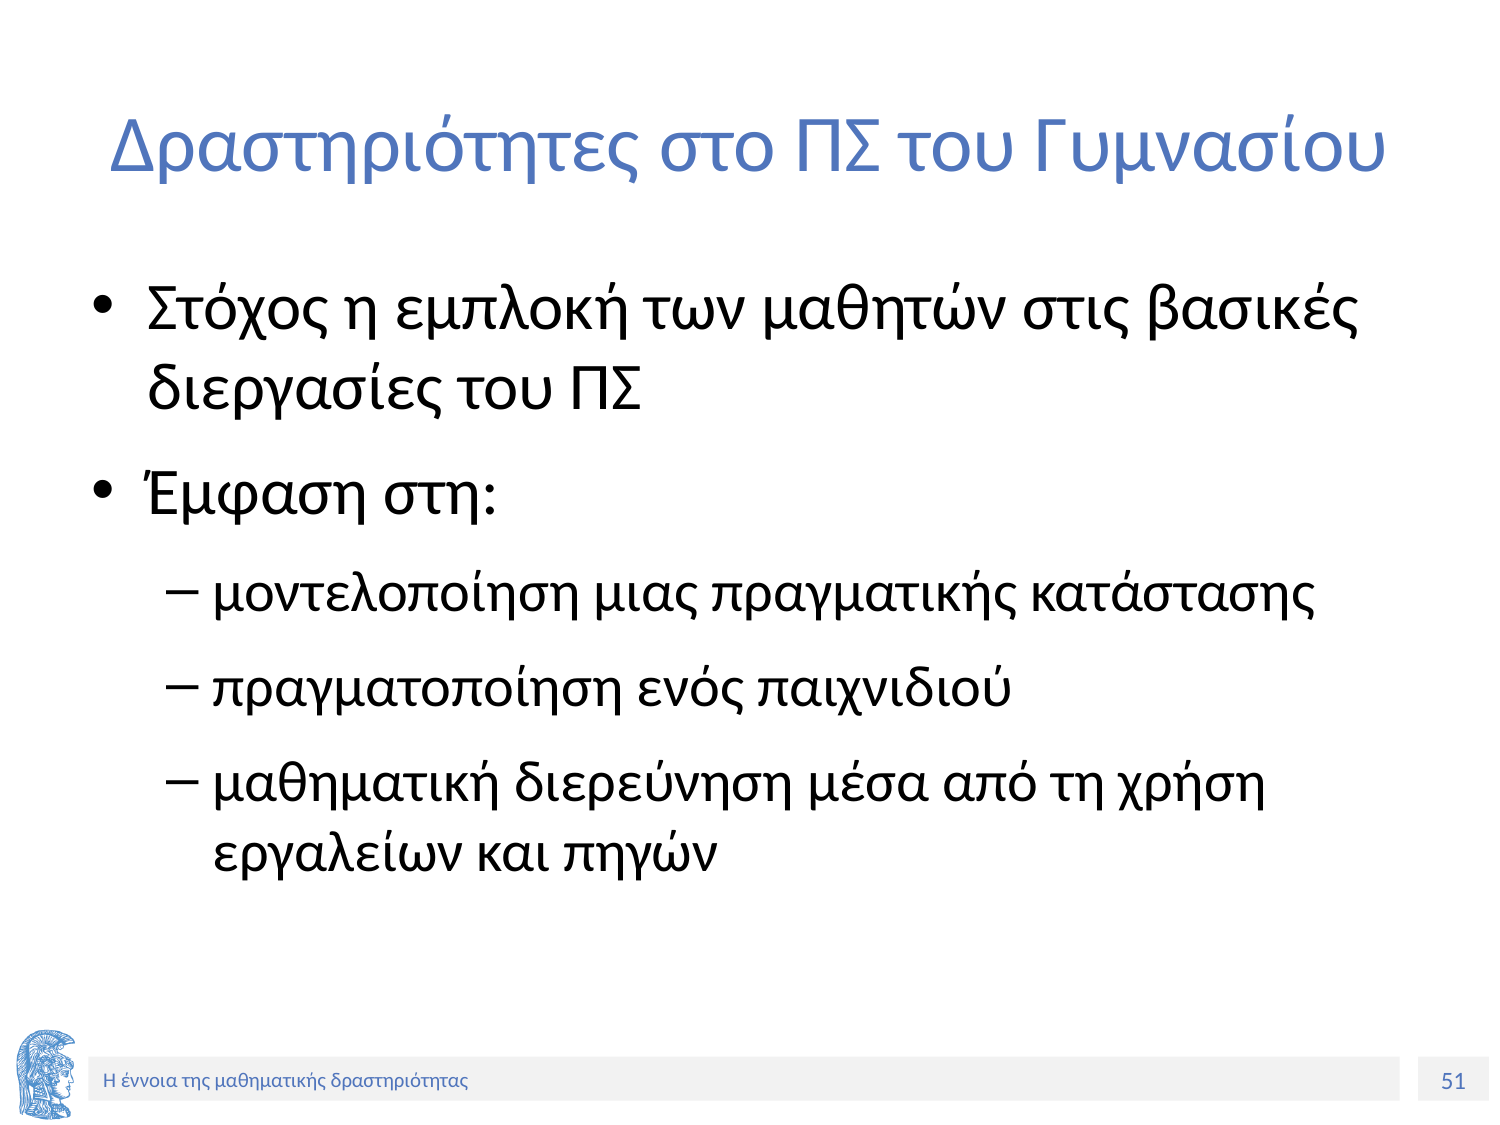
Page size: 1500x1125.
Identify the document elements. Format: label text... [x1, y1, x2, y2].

title Δραστηριότητες στο ΠΣ του Γυμνασίου [75, 45, 1425, 233]
list Στόχος η εμπλοκή των μαθητών στις βασικές διεργασίες του ΠΣ Έμφαση στη: μοντελοποίηση μιας πραγματικής κατάστασης πραγματοποίηση ενός παιχνιδιού μαθηματική διερεύνηση μέσα από τη χρήση εργαλείων και πηγών [76, 255, 1427, 998]
picture [9, 1026, 81, 1120]
